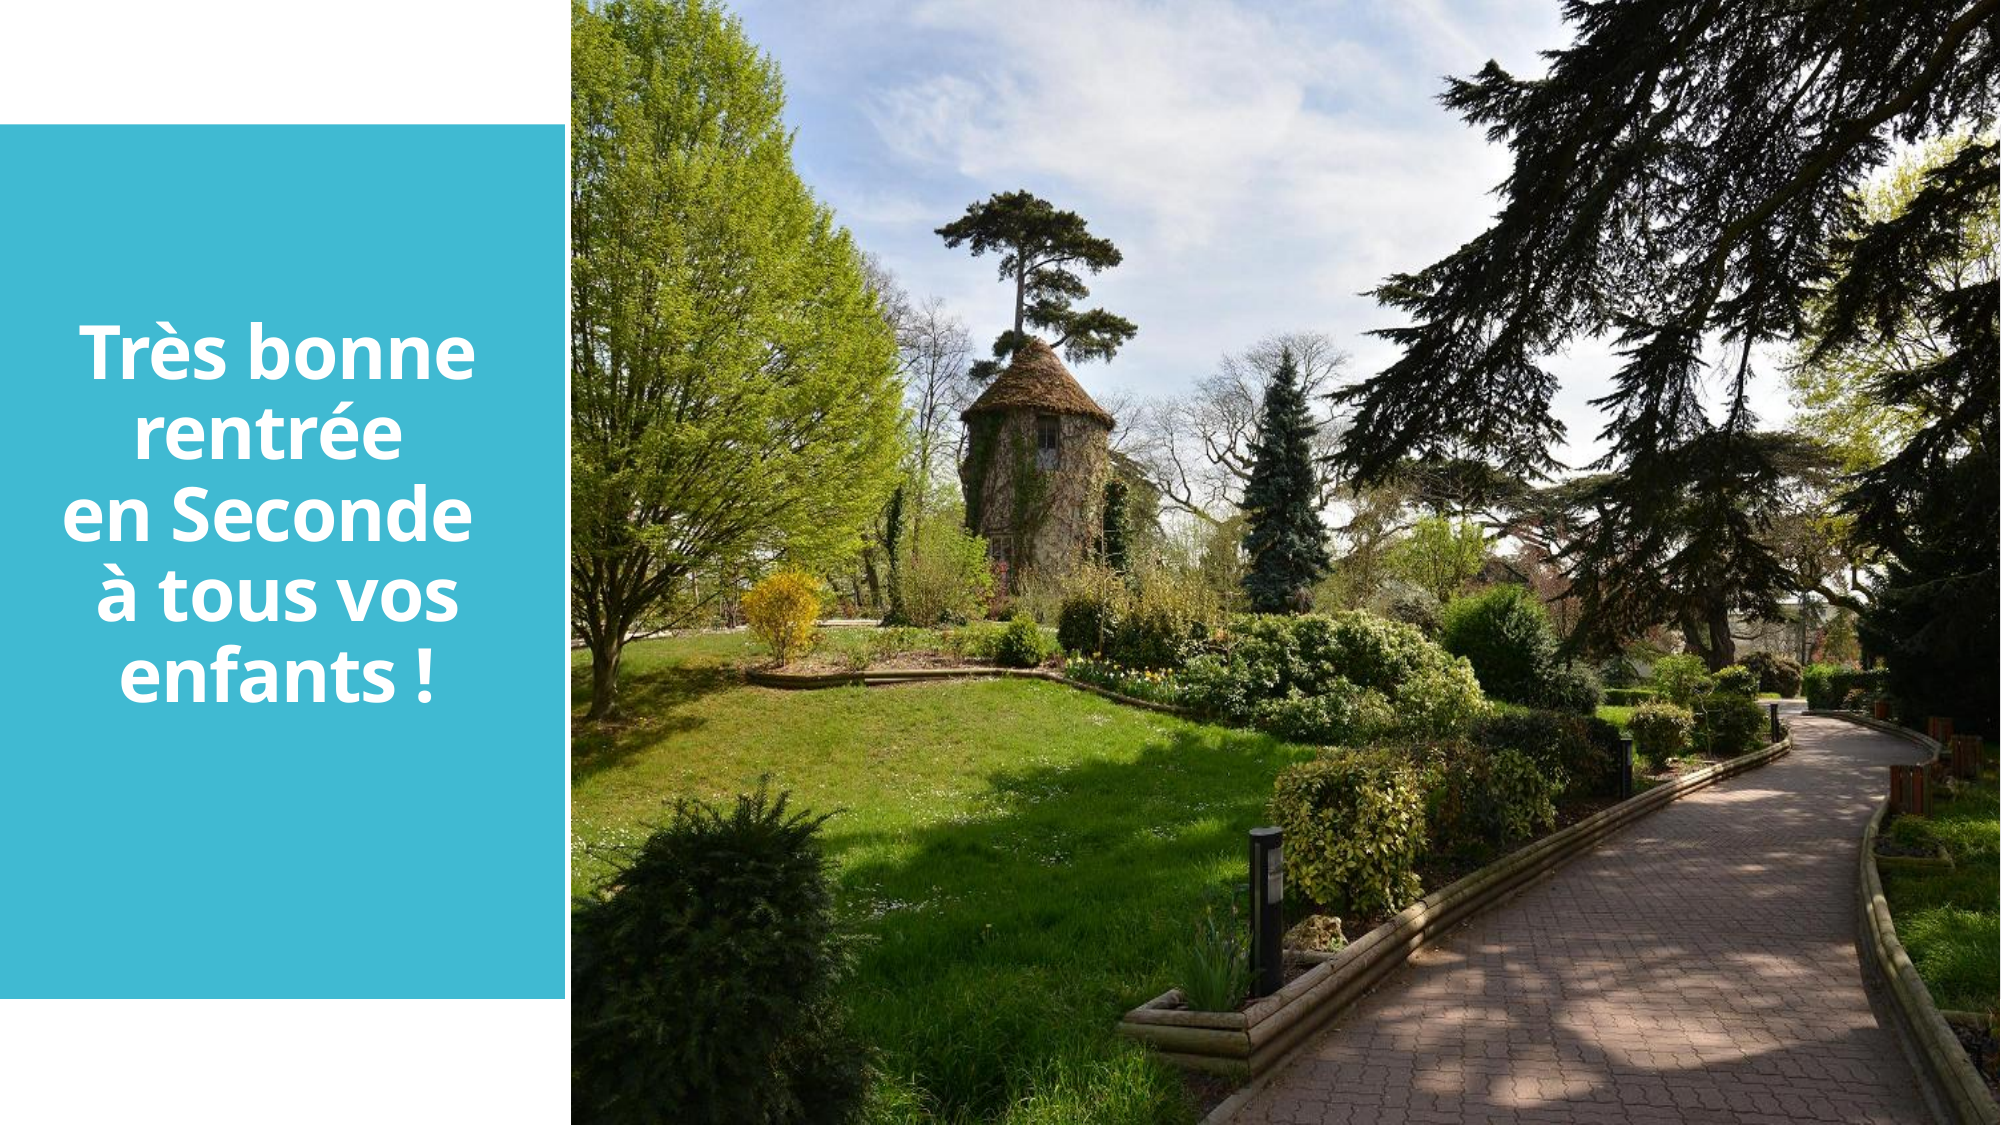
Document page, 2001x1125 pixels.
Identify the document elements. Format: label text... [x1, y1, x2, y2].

title Très bonne rentrée en Seconde à tous vos enfants ! [0, 184, 555, 940]
picture [571, 0, 2000, 1125]
